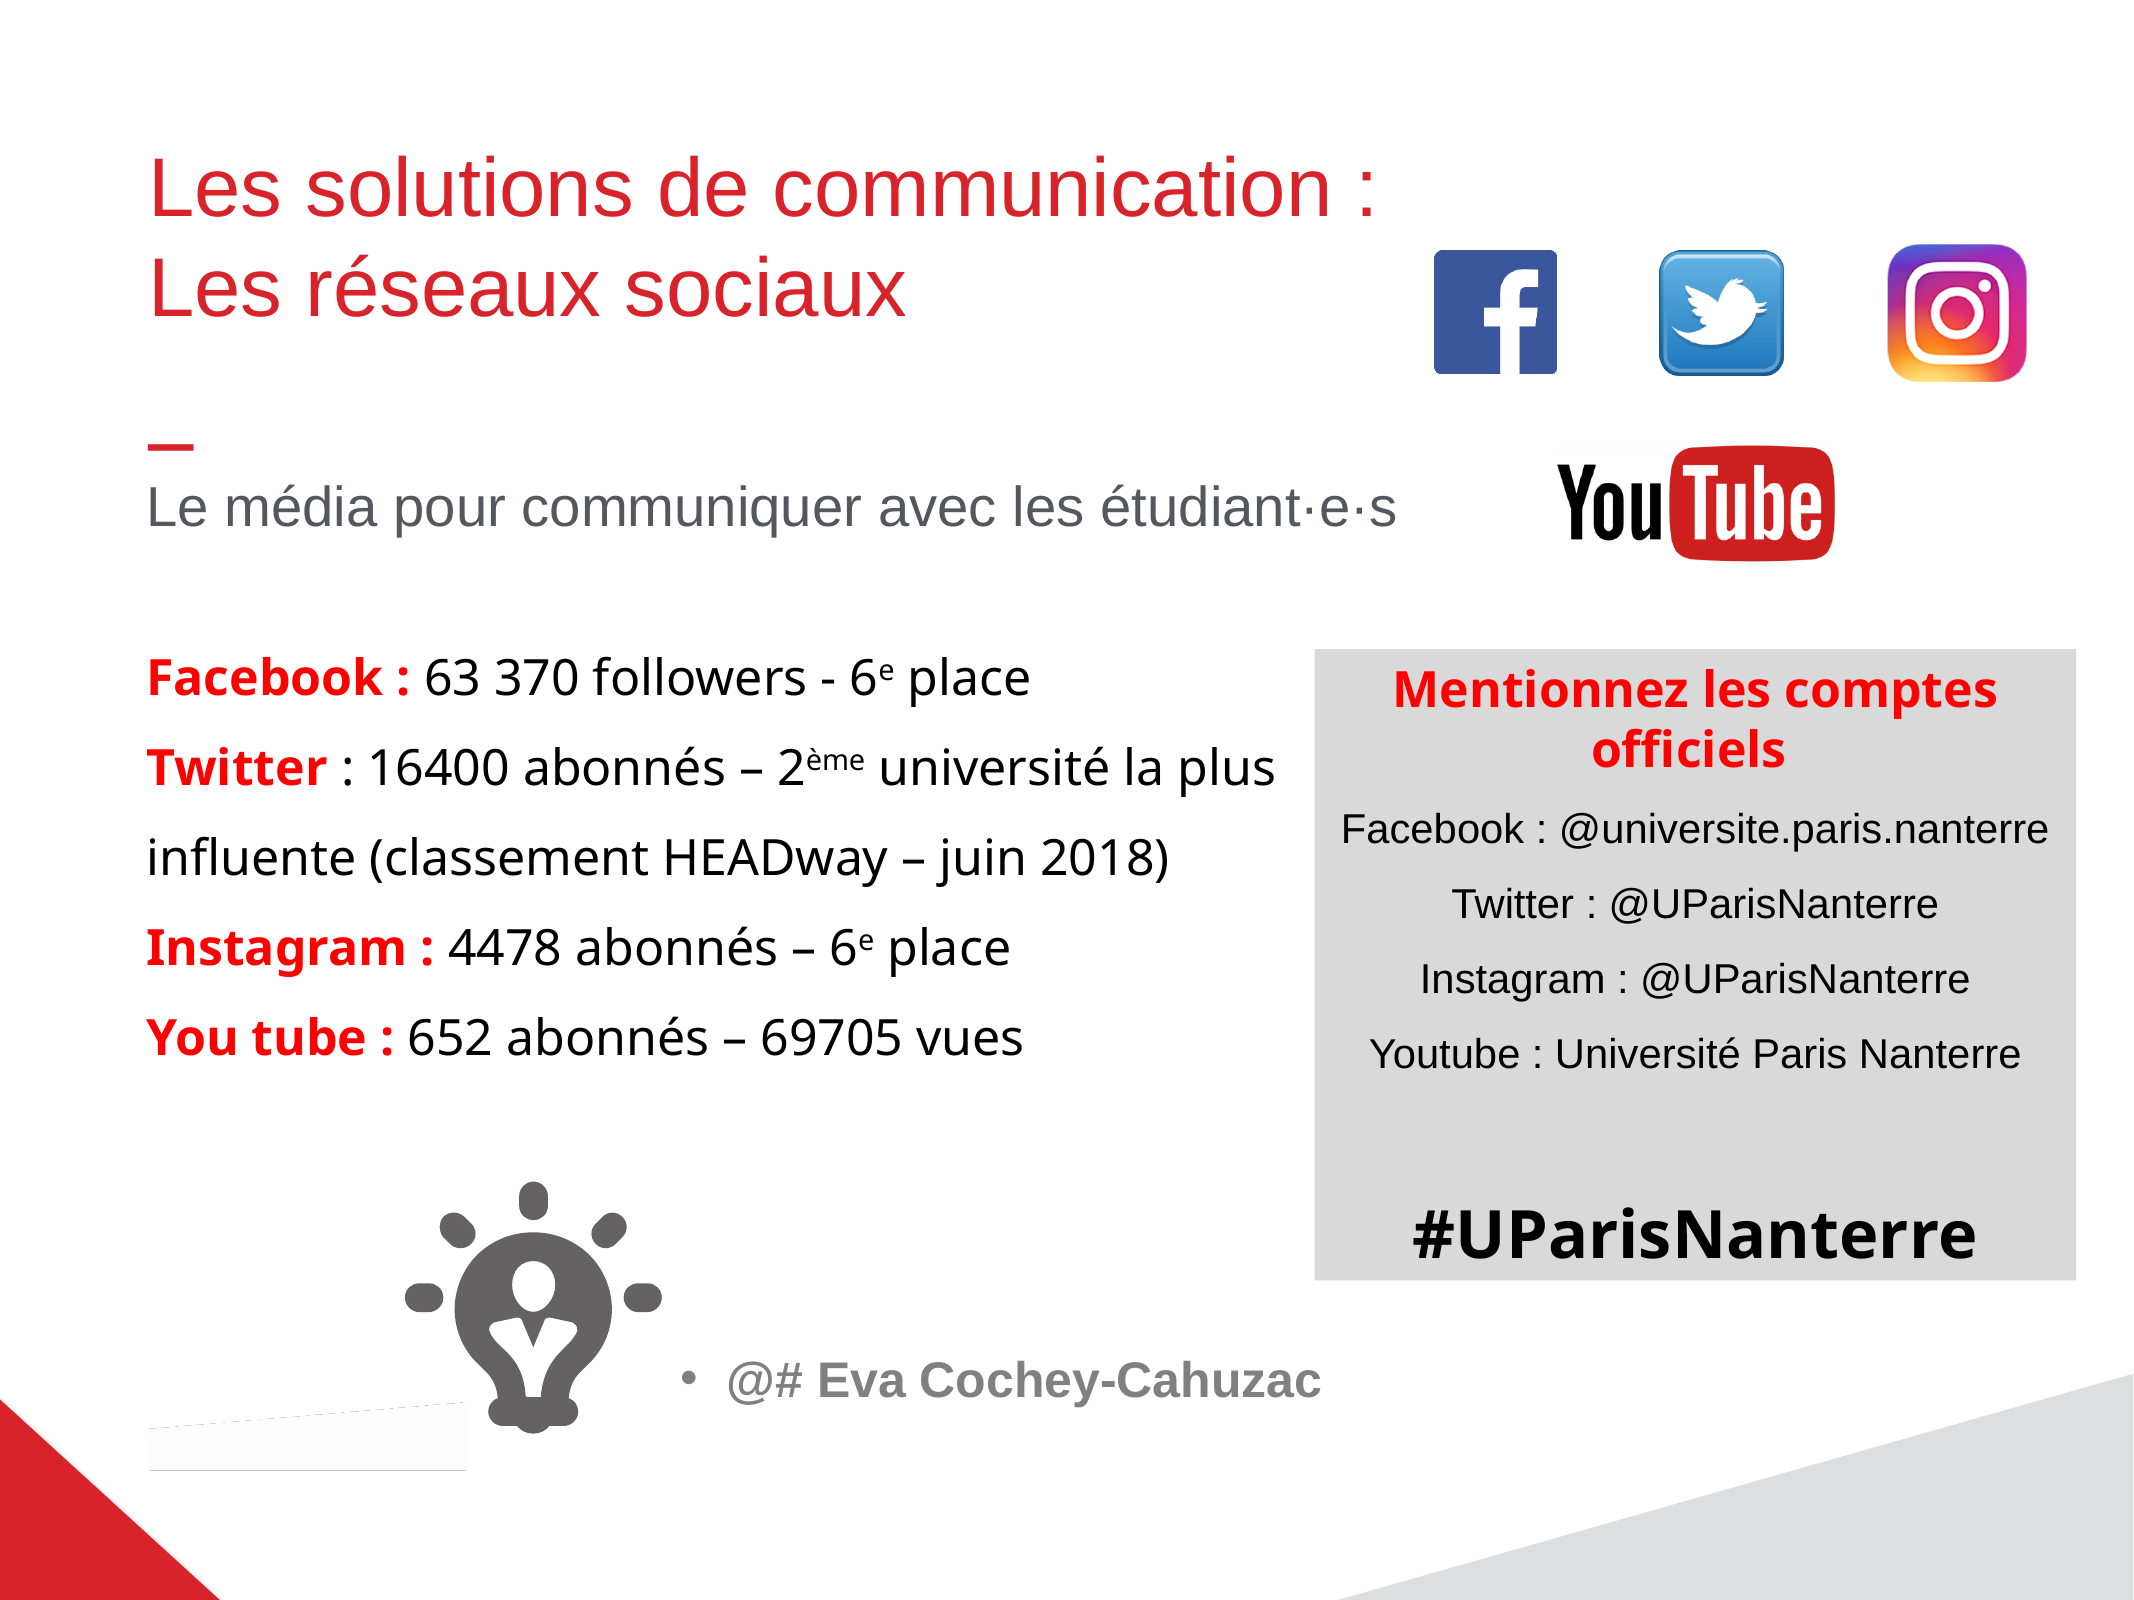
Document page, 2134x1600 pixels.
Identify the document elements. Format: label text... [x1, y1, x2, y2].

picture [1658, 250, 1784, 376]
picture [1885, 241, 2028, 385]
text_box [404, 1181, 1798, 1434]
text_box Facebook : 63 370 followers - 6e place Twitter : 16400 abonnés – 2ème université la plus influente (classement HEADway – juin 2018) Instagram : 4478 abonnés – 6e place You tube : 652 abonnés – 69705 vues [138, 606, 1315, 1074]
picture [147, 1402, 468, 1472]
text_box Mentionnez les comptes officiels Facebook : @universite.paris.nanterre Twitter : @UParisNanterre Instagram : @UParisNanterre Youtube : Université Paris Nanterre #UParisNanterre [1314, 649, 2077, 1281]
picture [1556, 444, 1835, 562]
picture [1433, 250, 1557, 374]
text_box [0, 1399, 220, 1600]
text_box Le média pour communiquer avec les étudiant·e·s [137, 461, 1462, 546]
text_box Les solutions de communication : Les réseaux sociaux _ [141, 127, 2028, 463]
text_box [1337, 1373, 2134, 1600]
